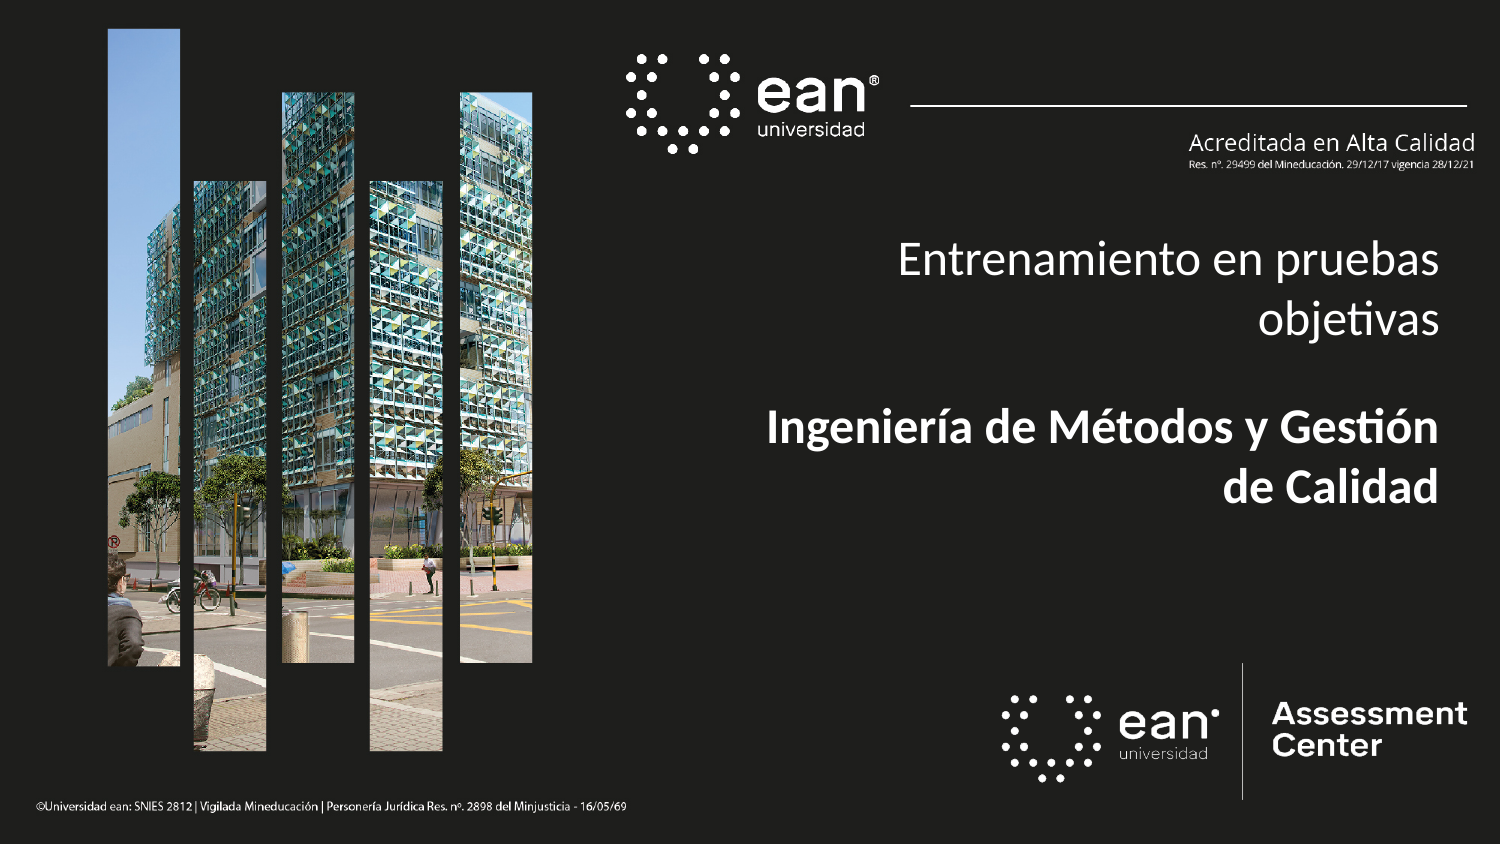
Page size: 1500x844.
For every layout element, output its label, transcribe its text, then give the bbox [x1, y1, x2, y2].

text_box Ingeniería de Métodos y Gestión de Calidad [697, 385, 1455, 521]
text_box Entrenamiento en pruebas objetivas [697, 217, 1455, 353]
picture [0, 0, 1500, 844]
